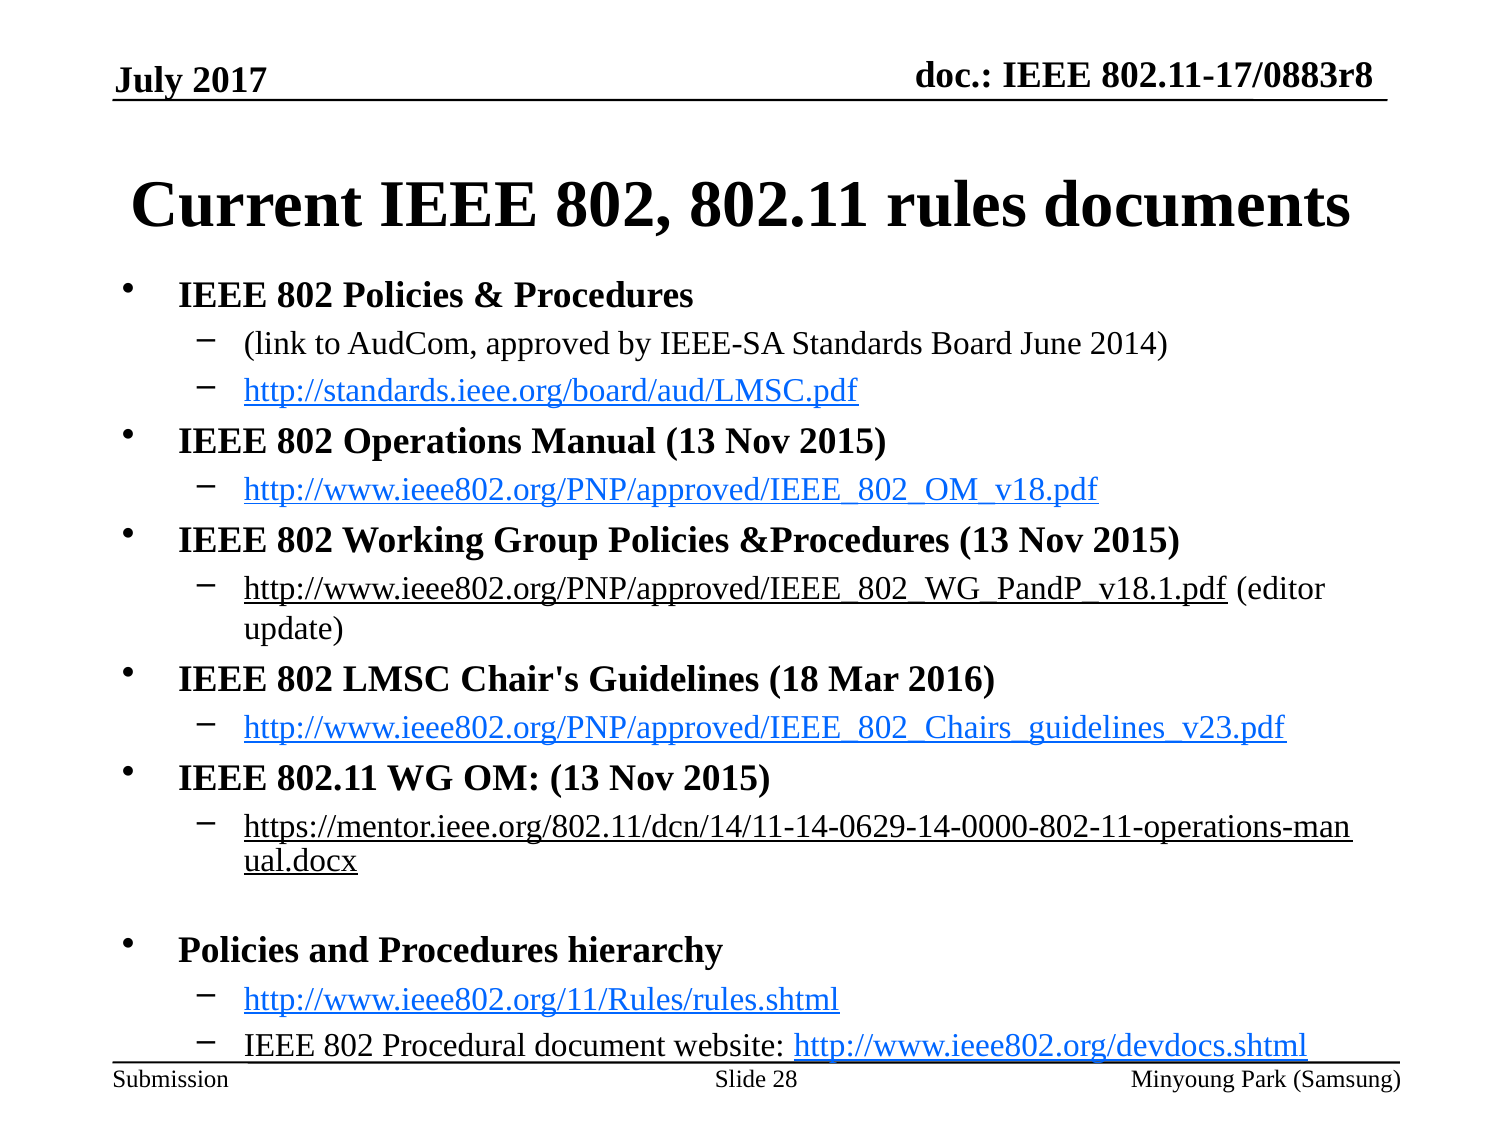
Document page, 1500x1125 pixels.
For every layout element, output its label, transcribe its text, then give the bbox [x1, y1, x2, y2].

footer Minyoung Park (Samsung) [949, 1061, 1402, 1093]
title Current IEEE 802, 802.11 rules documents [112, 112, 1388, 288]
list IEEE 802 Policies & Procedures (link to AudCom, approved by IEEE-SA Standards Board June 2014) http://standards.ieee.org/board/aud/LMSC.pdf IEEE 802 Operations Manual (13 Nov 2015) http://www.ieee802.org/PNP/approved/IEEE_802_OM_v18.pdf IEEE 802 Working Group Policies &Procedures (13 Nov 2015) http://www.ieee802.org/PNP/approved/IEEE_802_WG_PandP_v18.1.pdf (editor update) IEEE 802 LMSC Chair's Guidelines (18 Mar 2016) http://www.ieee802.org/PNP/approved/IEEE_802_Chairs_guidelines_v23.pdf IEEE 802.11 WG OM: (13 Nov 2015) https://mentor.ieee.org/802.11/dcn/14/11-14-0629-14-0000-802-11-operations-manual.docx Policies and Procedures hierarchy http://www.ieee802.org/11/Rules/rules.shtml IEEE 802 Procedural document website: http://www.ieee802.org/devdocs.shtml [106, 262, 1382, 938]
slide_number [114, 54, 374, 101]
slide_number Slide 28 [712, 1061, 800, 1093]
